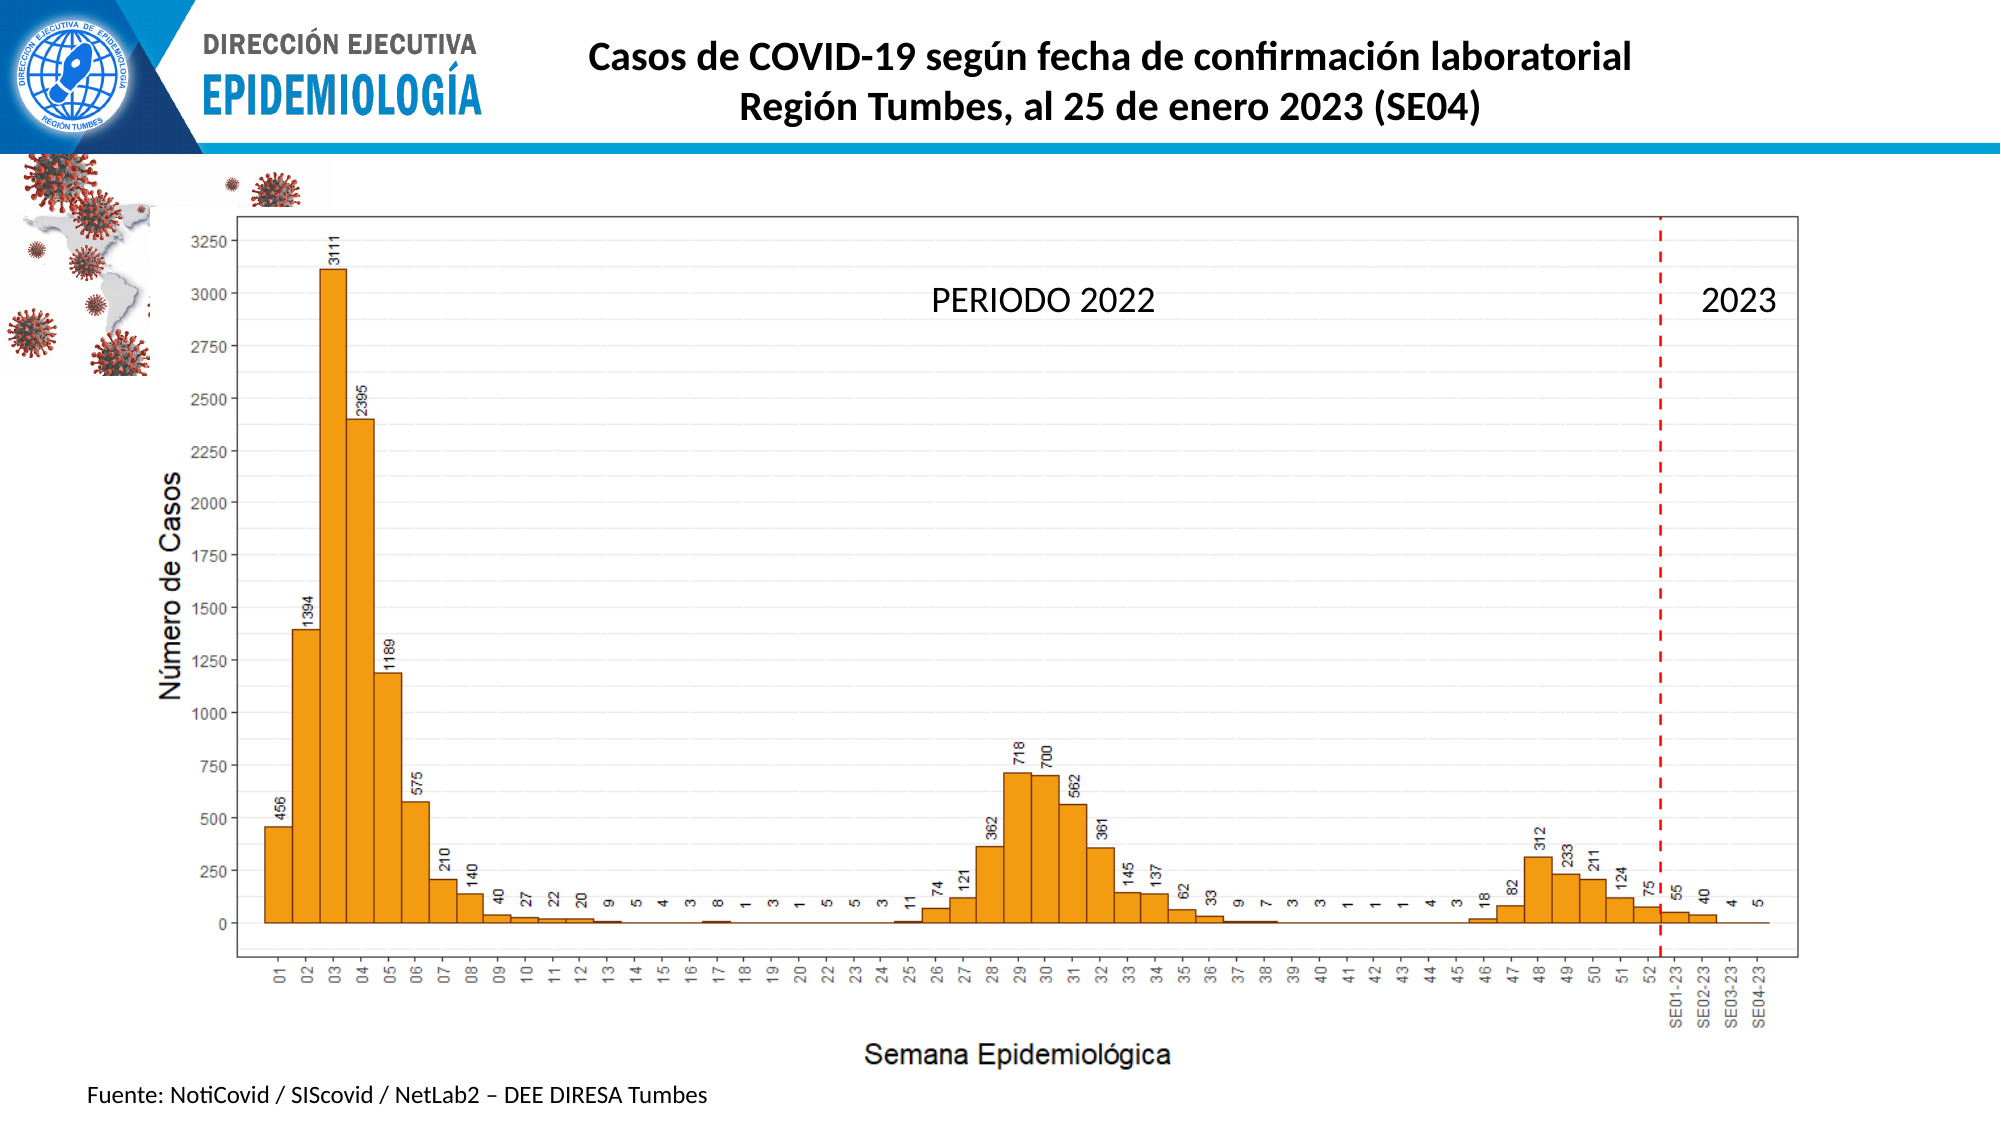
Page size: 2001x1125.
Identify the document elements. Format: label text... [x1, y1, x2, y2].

text_box Fuente: NotiCovid / SIScovid / NetLab2 – DEE DIRESA Tumbes [72, 1071, 1228, 1116]
text_box Casos de COVID-19 según fecha de confirmación laboratorial Región Tumbes, al 25 de enero 2023 (SE04) [512, 21, 1710, 137]
picture [0, 0, 1808, 1072]
text_box [333, 142, 2000, 155]
